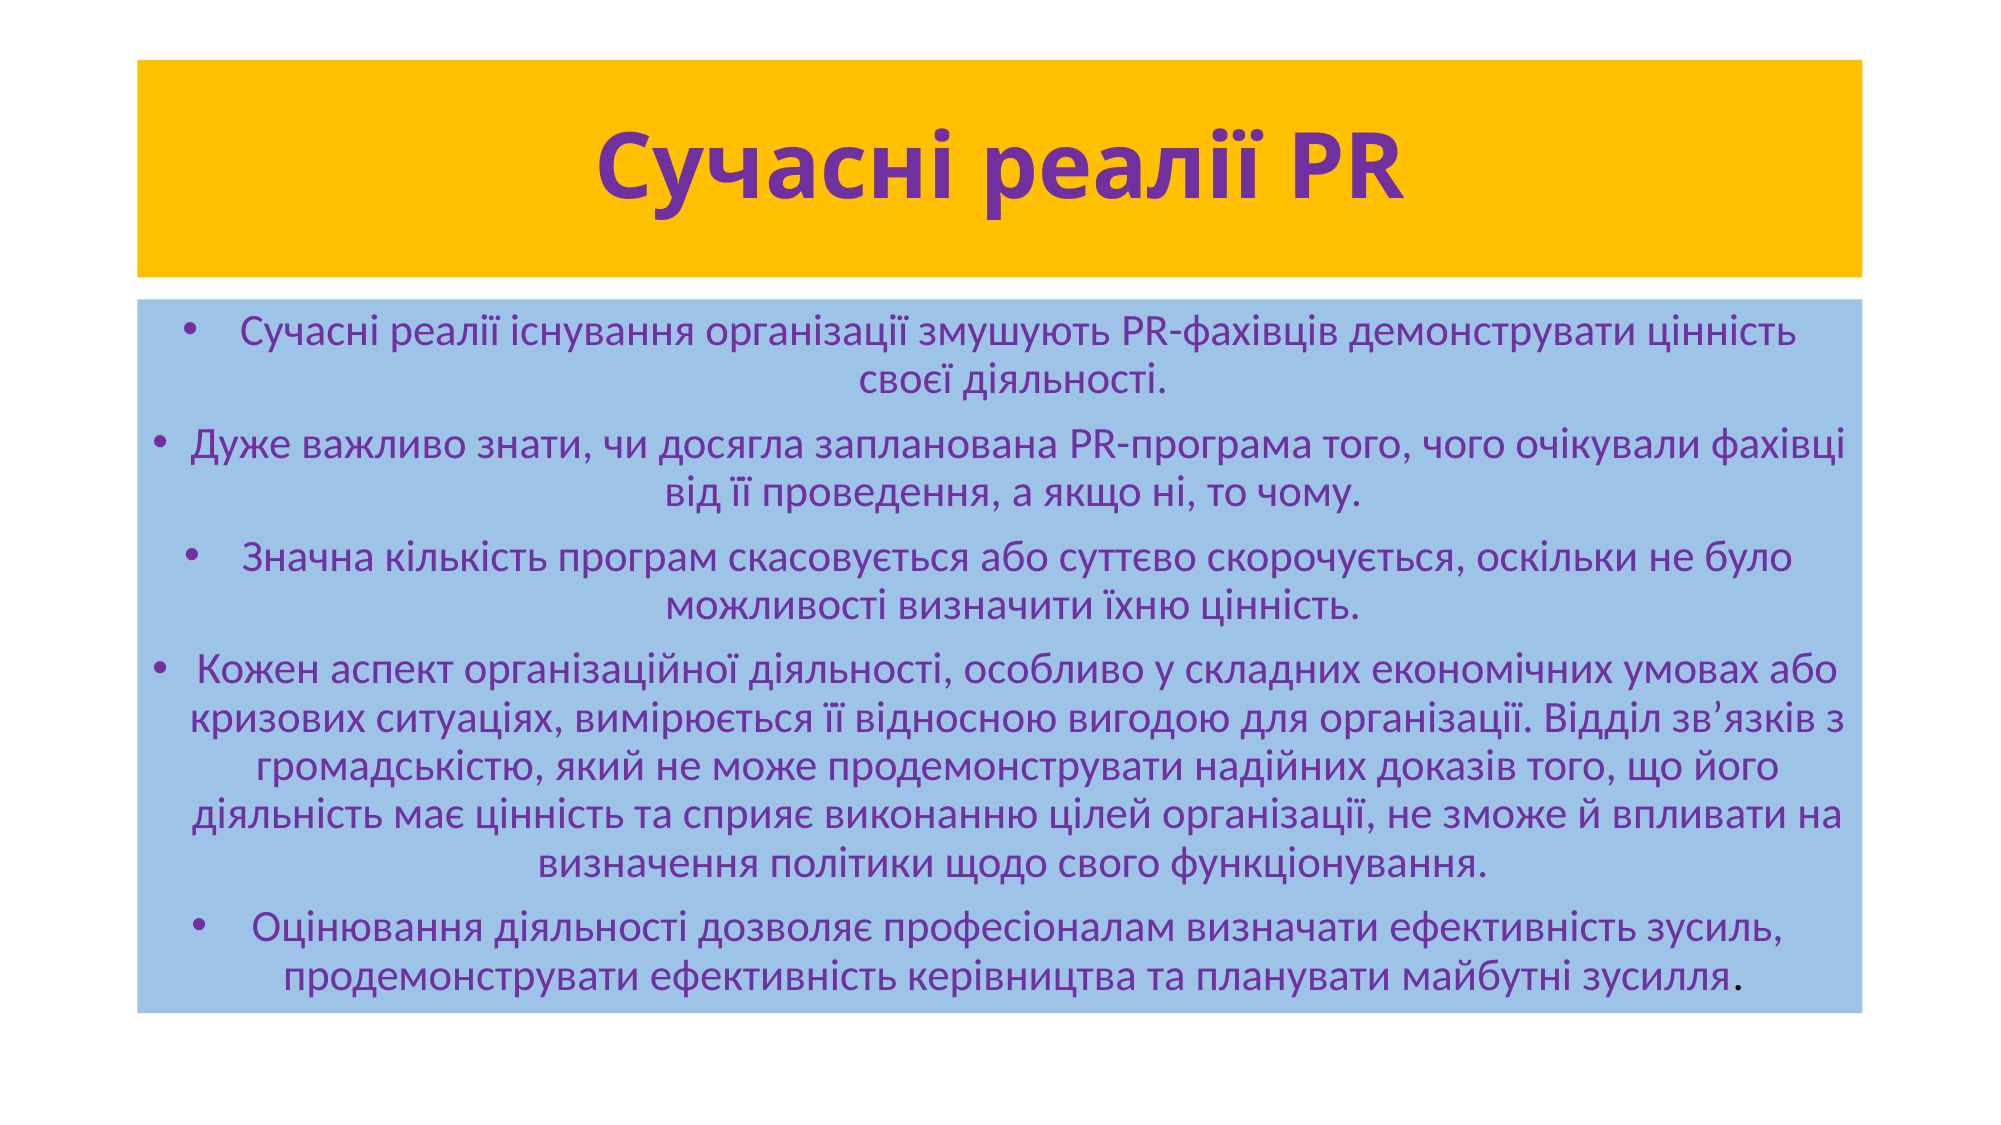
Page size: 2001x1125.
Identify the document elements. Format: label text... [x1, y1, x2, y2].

title Сучасні реалії PR [137, 59, 1863, 278]
list Сучасні реалії існування організації змушують PR-фахівців демонструвати цінність своєї діяльності. Дуже важливо знати, чи досягла запланована PR-програма того, чого очікували фахівці від її проведення, а якщо ні, то чому. Значна кількість програм скасовується або суттєво скорочується, оскільки не було можливості визначити їхню цінність. Кожен аспект організаційної діяльності, особливо у складних економічних умовах або кризових ситуаціях, вимірюється її відносною вигодою для організації. Відділ зв’язків з громадськістю, який не може продемонструвати надійних доказів того, що його діяльність має цінність та сприяє виконанню цілей організації, не зможе й впливати на визначення політики щодо свого функціонування. Оцінювання діяльності дозволяє професіоналам визначати ефективність зусиль, продемонструвати ефективність керівництва та планувати майбутні зусилля. [137, 299, 1863, 1014]
